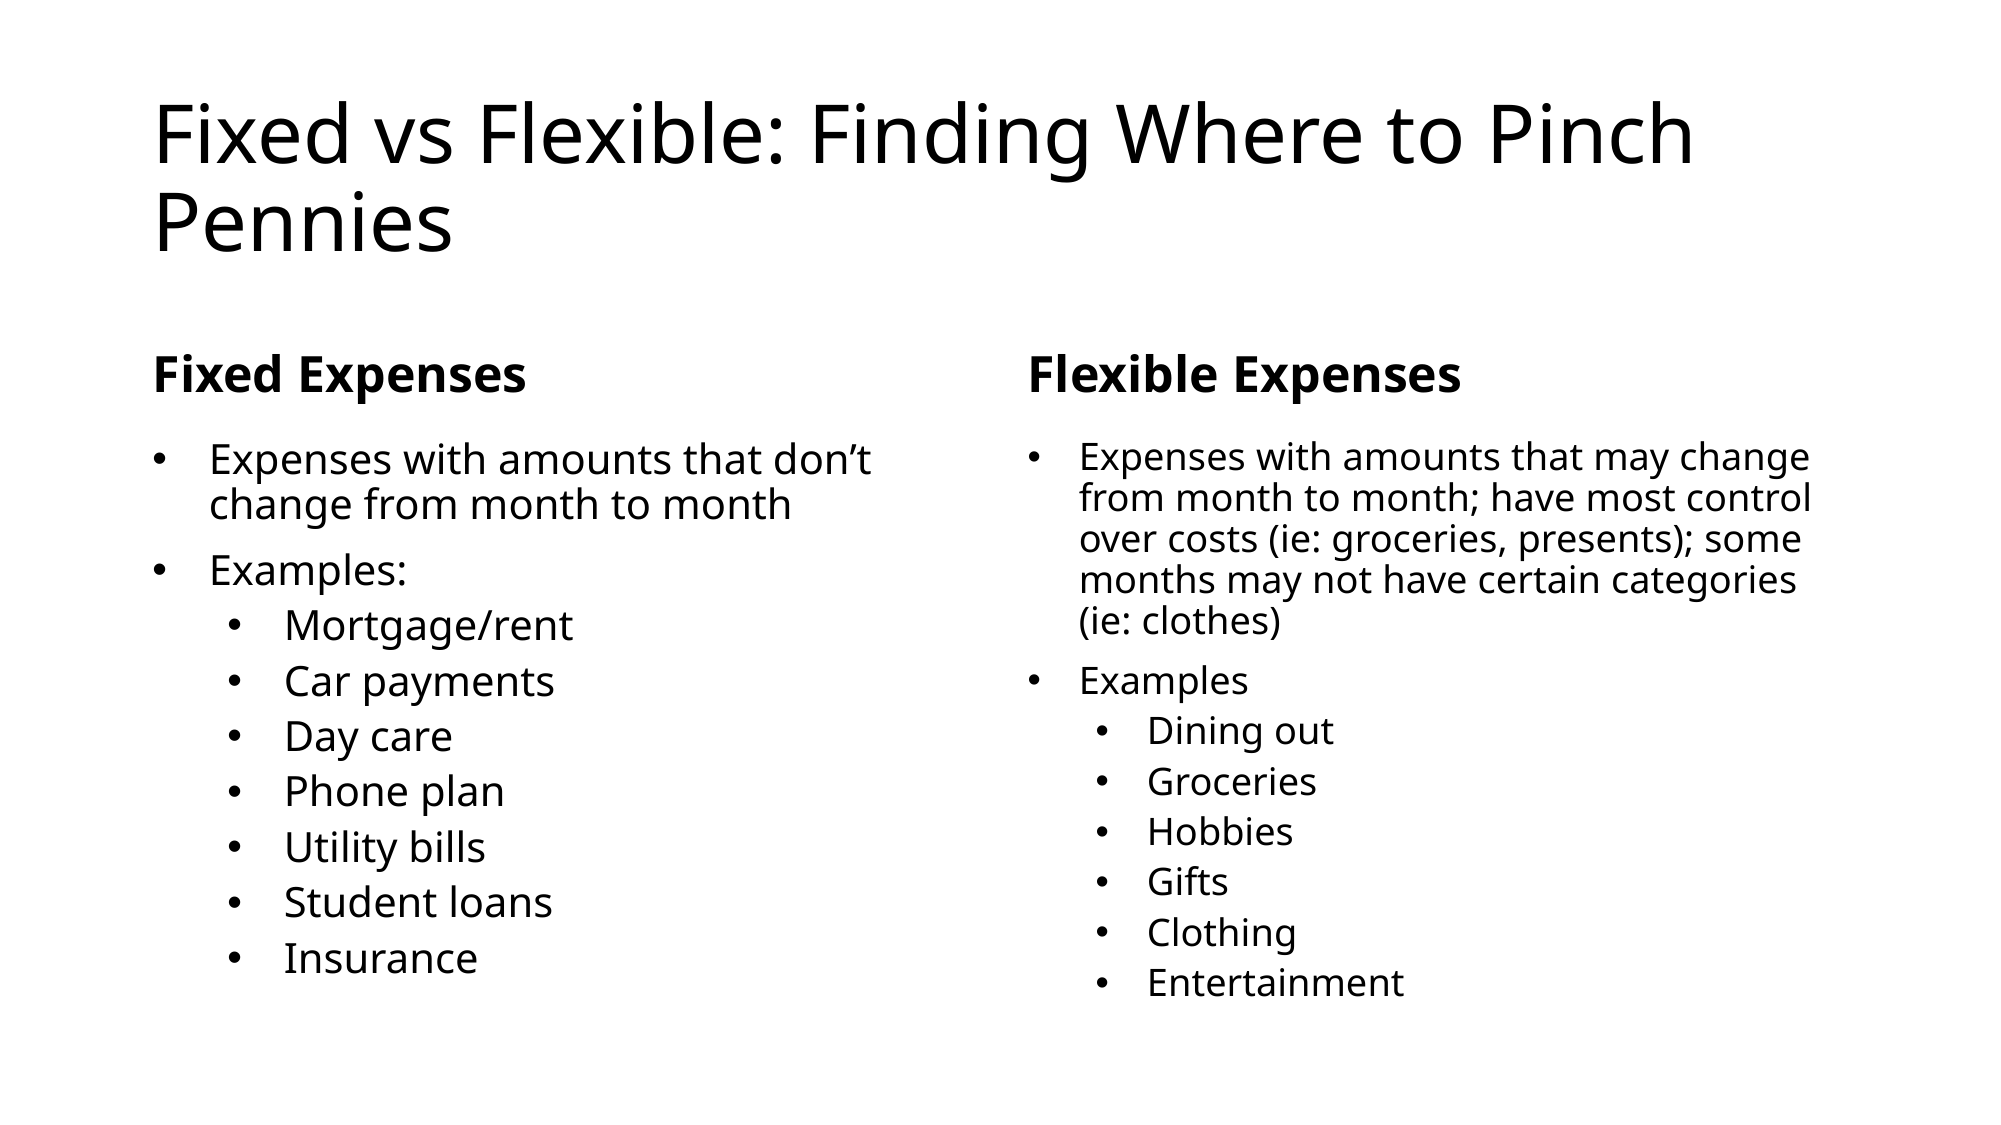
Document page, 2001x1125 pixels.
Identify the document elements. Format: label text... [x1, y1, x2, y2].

title Fixed vs Flexible: Finding Where to Pinch Pennies [137, 84, 1863, 278]
list Expenses with amounts that may change from month to month; have most control over costs (ie: groceries, presents); some months may not have certain categories (ie: clothes) Examples Dining out Groceries Hobbies Gifts Clothing Entertainment [1012, 430, 1863, 1014]
list Fixed Expenses [137, 278, 984, 411]
list Expenses with amounts that don’t change from month to month Examples: Mortgage/rent Car payments Day care Phone plan Utility bills Student loans Insurance [137, 430, 988, 1014]
list Flexible Expenses [1012, 278, 1863, 411]
